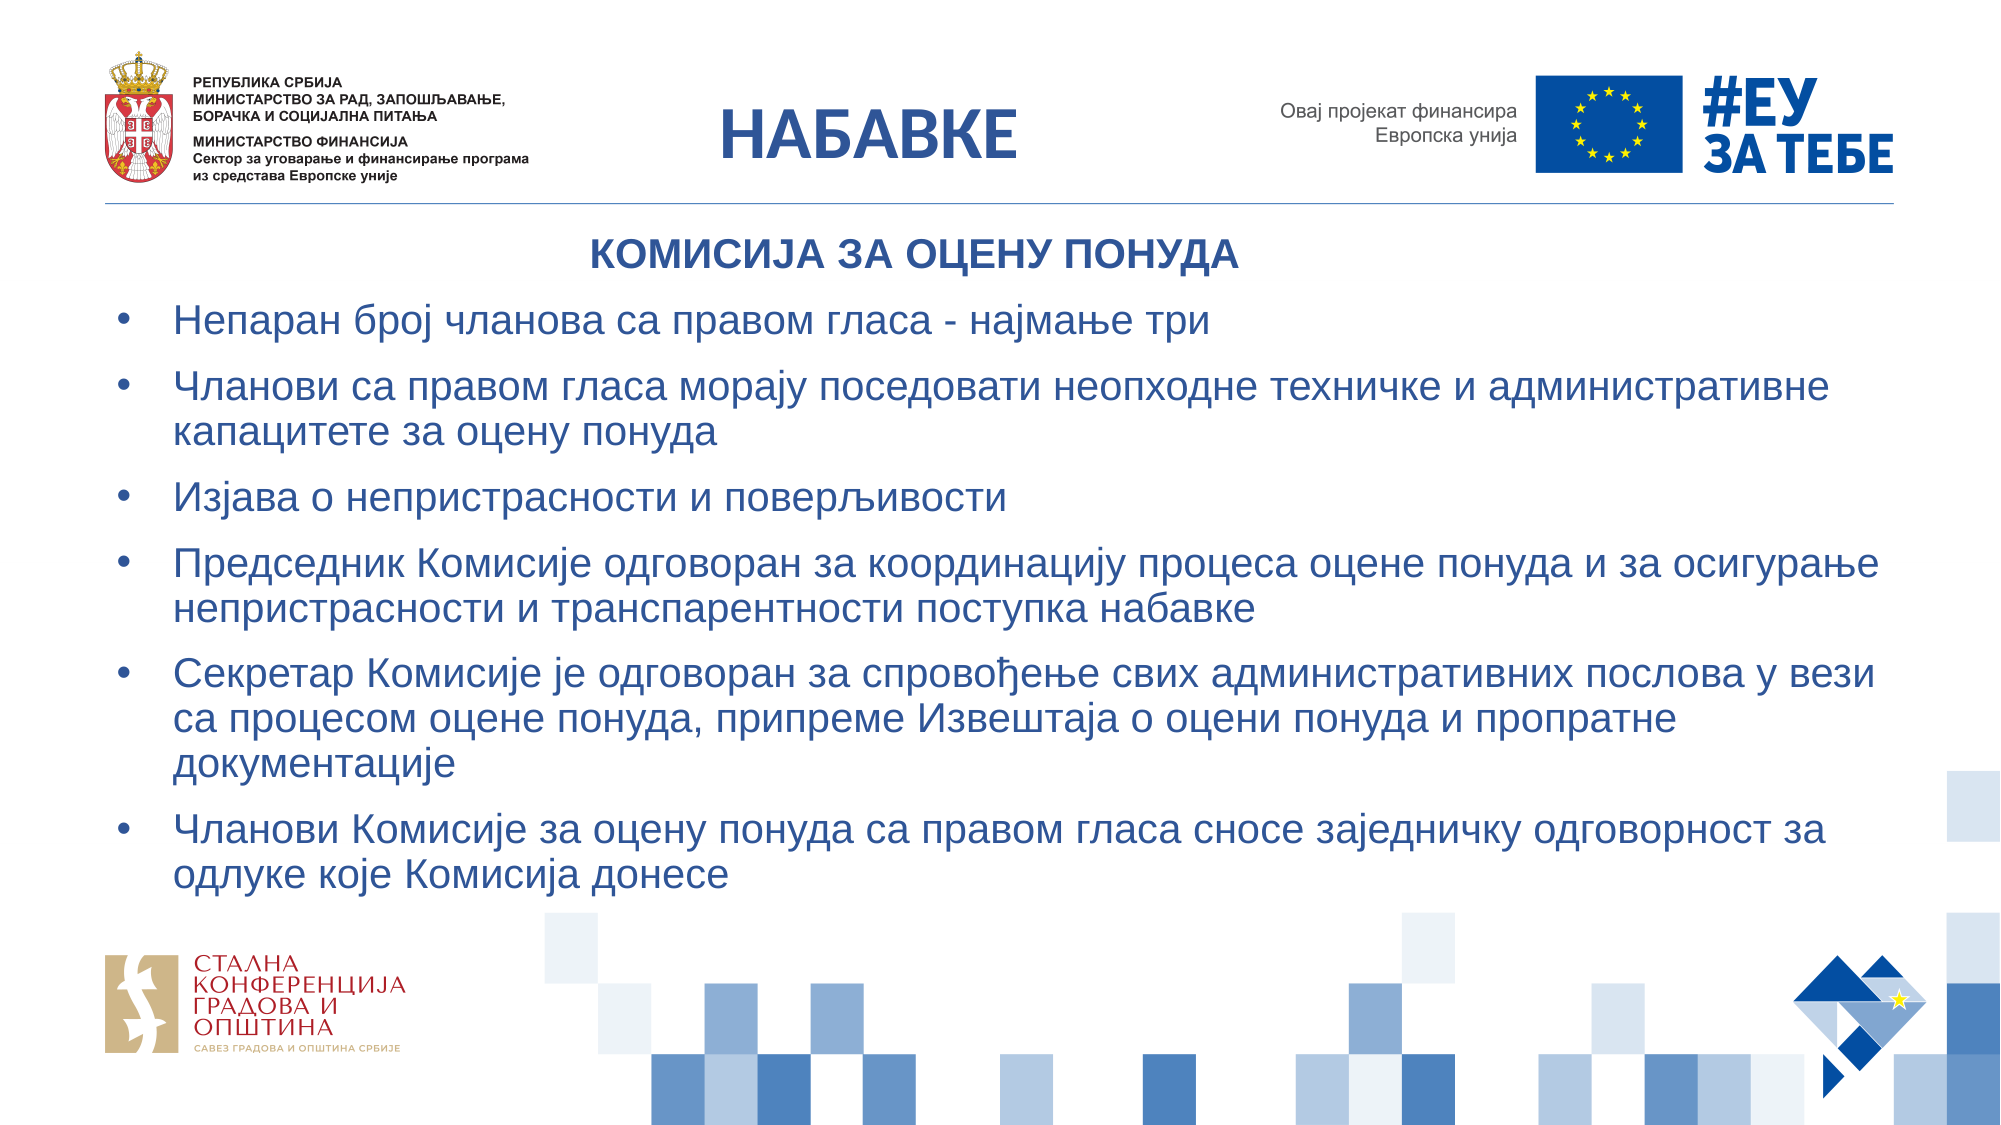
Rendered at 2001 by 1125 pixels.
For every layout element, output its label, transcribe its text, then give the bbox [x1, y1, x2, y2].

subtitle КОМИСИЈА ЗА ОЦЕНУ ПОНУДА Непаран број чланова са правом гласа - најмање три Чланови са правом гласа морају поседовати неопходне техничке и административне капацитете за оцену понуда Изјава о непристрасности и поверљивости Председник Комисије одговоран за координацију процеса оцене понуда и за осигурање непристрасности и транспарентности поступка набавке Секретар Комисије је одговоран за спровођење свих административних послова у вези са процесом оцене понуда, припреме Извештаја о оцени понуда и пропратне документације Чланови Комисије за оцену понуда са правом гласа сносе заједничку одговорност за одлуке које Комисија донесе [101, 225, 1899, 911]
picture [0, 0, 2000, 1125]
text_box НАБАВКЕ [705, 76, 1163, 181]
